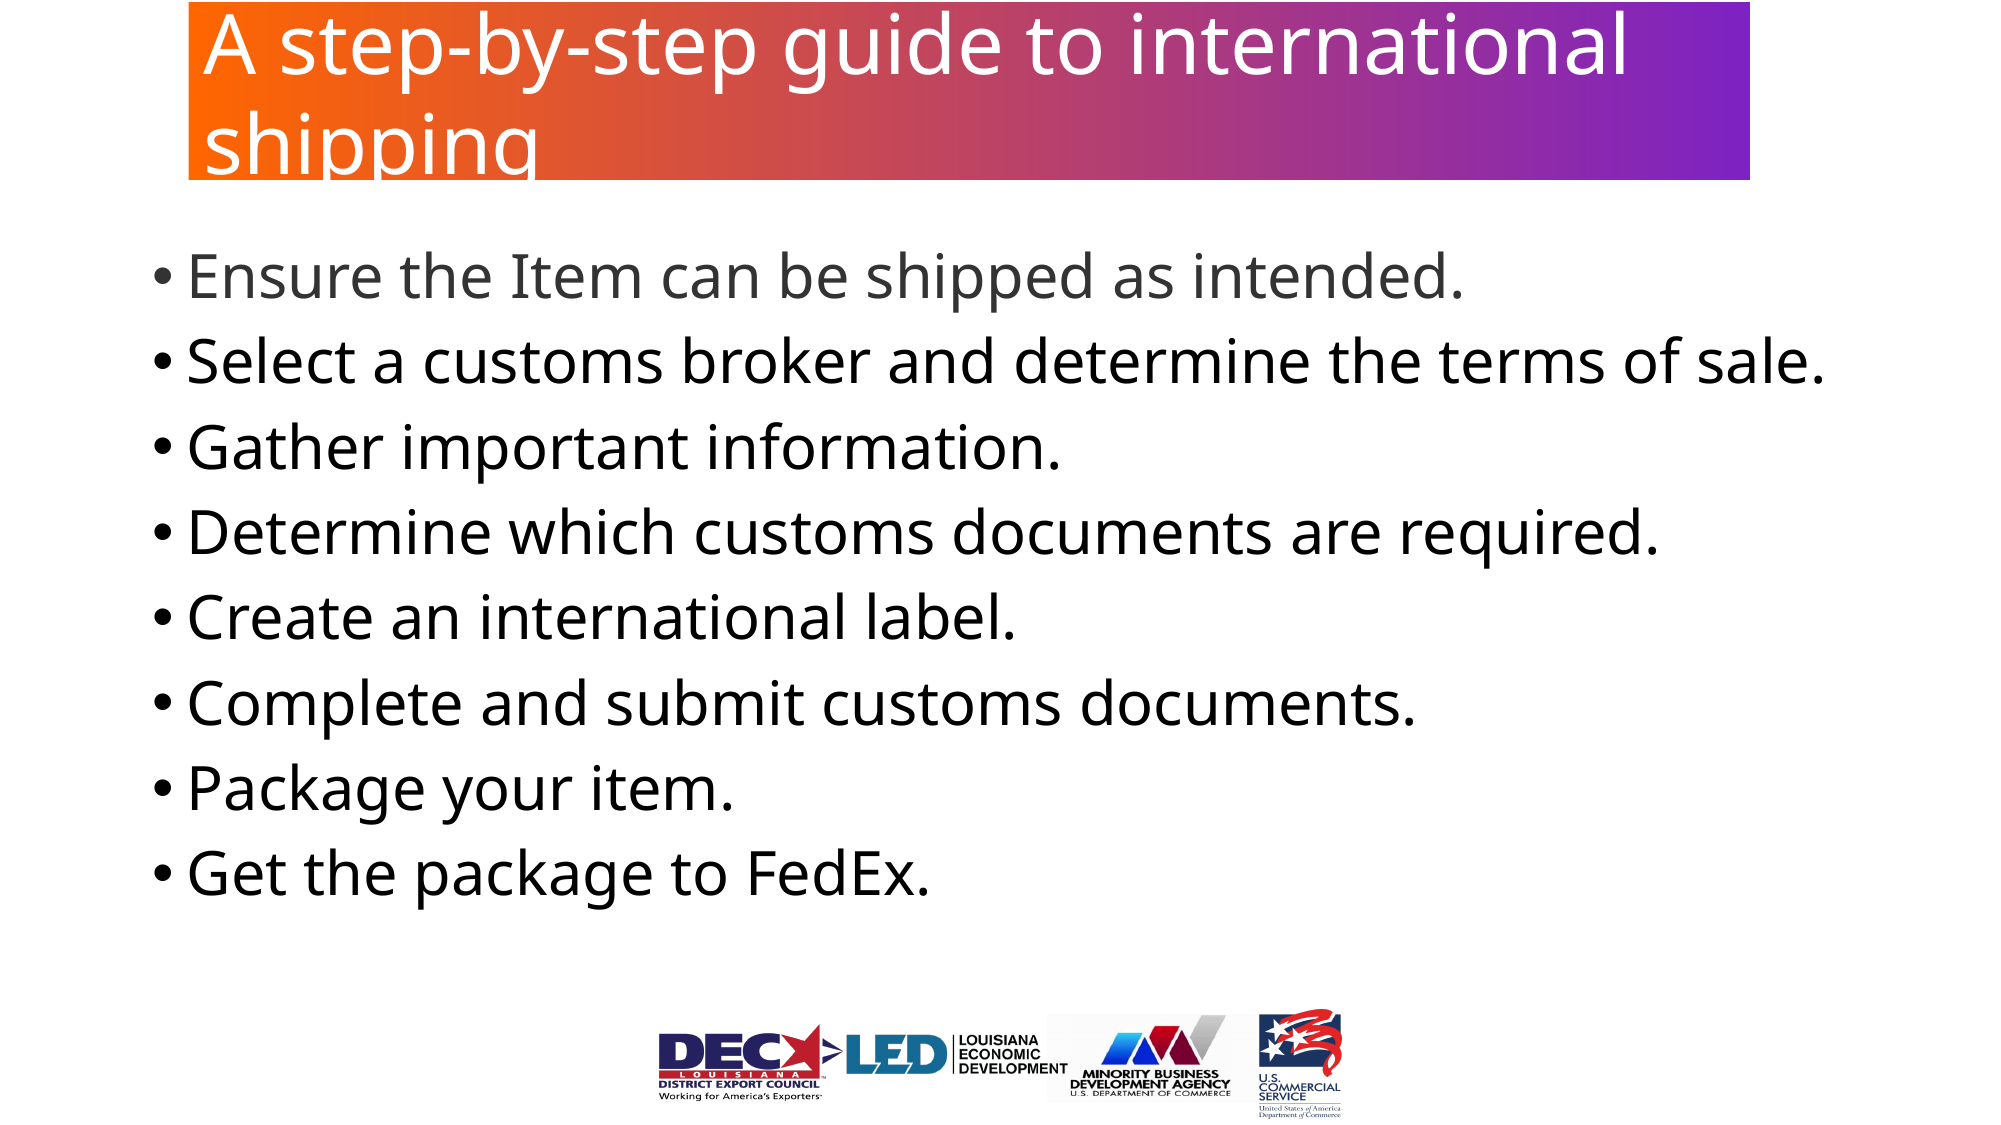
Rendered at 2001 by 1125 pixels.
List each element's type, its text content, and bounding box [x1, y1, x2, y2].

text_box A step-by-step guide to international shipping [188, 2, 1751, 180]
list Ensure the Item can be shipped as intended. Select a customs broker and determine the terms of sale. Gather important information. Determine which customs documents are required. Create an international label. Complete and submit customs documents. Package your item. Get the package to FedEx. [137, 238, 1863, 984]
picture [659, 1009, 1342, 1119]
